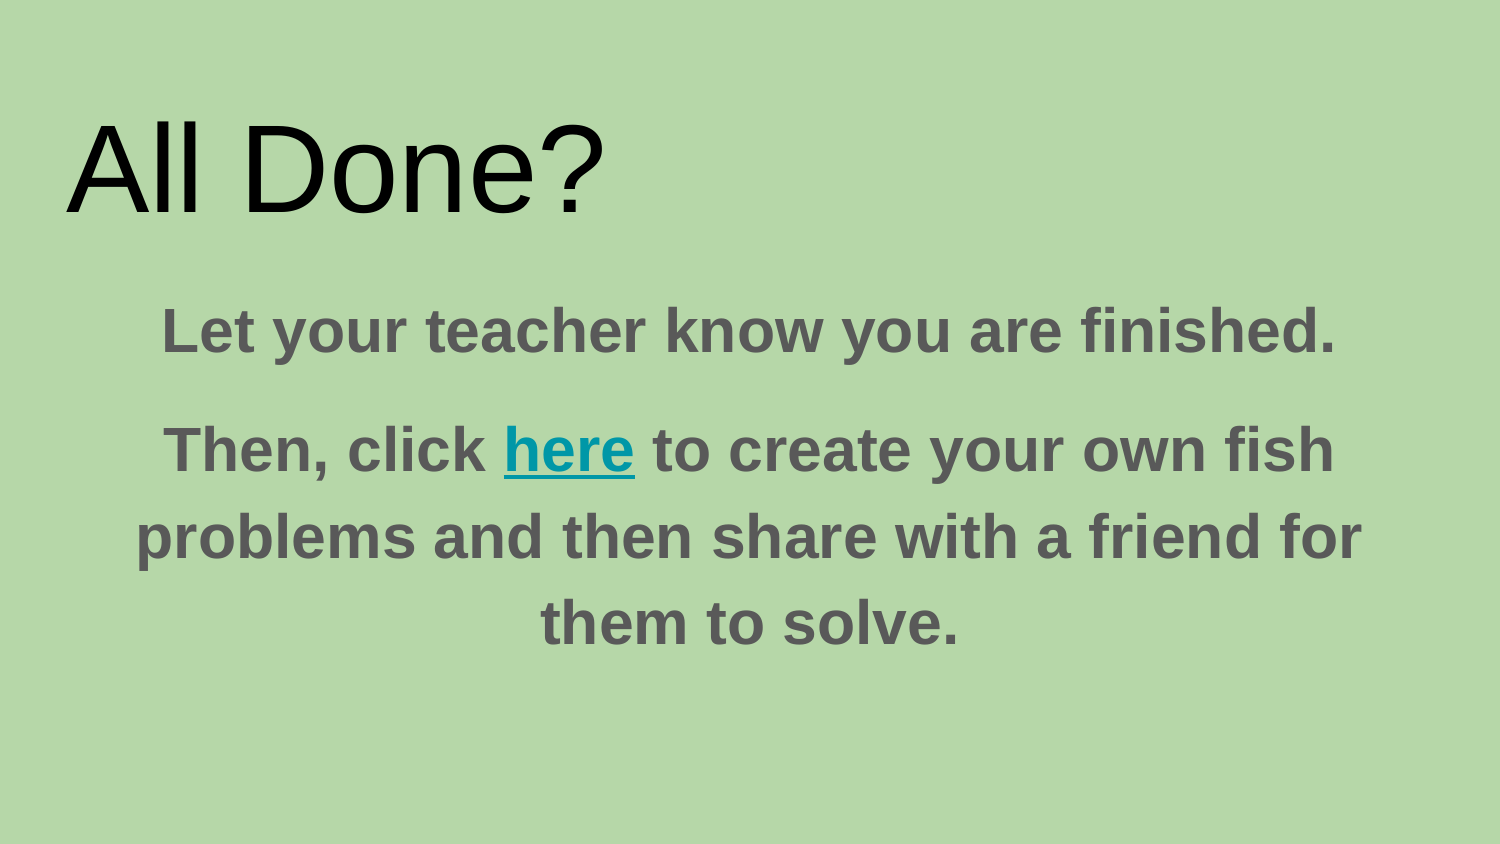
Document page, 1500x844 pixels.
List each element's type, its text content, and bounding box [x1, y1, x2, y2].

list Let your teacher know you are finished. Then, click here to create your own fish problems and then share with a friend for them to solve. [51, 263, 1449, 750]
title All Done? [51, 72, 1449, 246]
